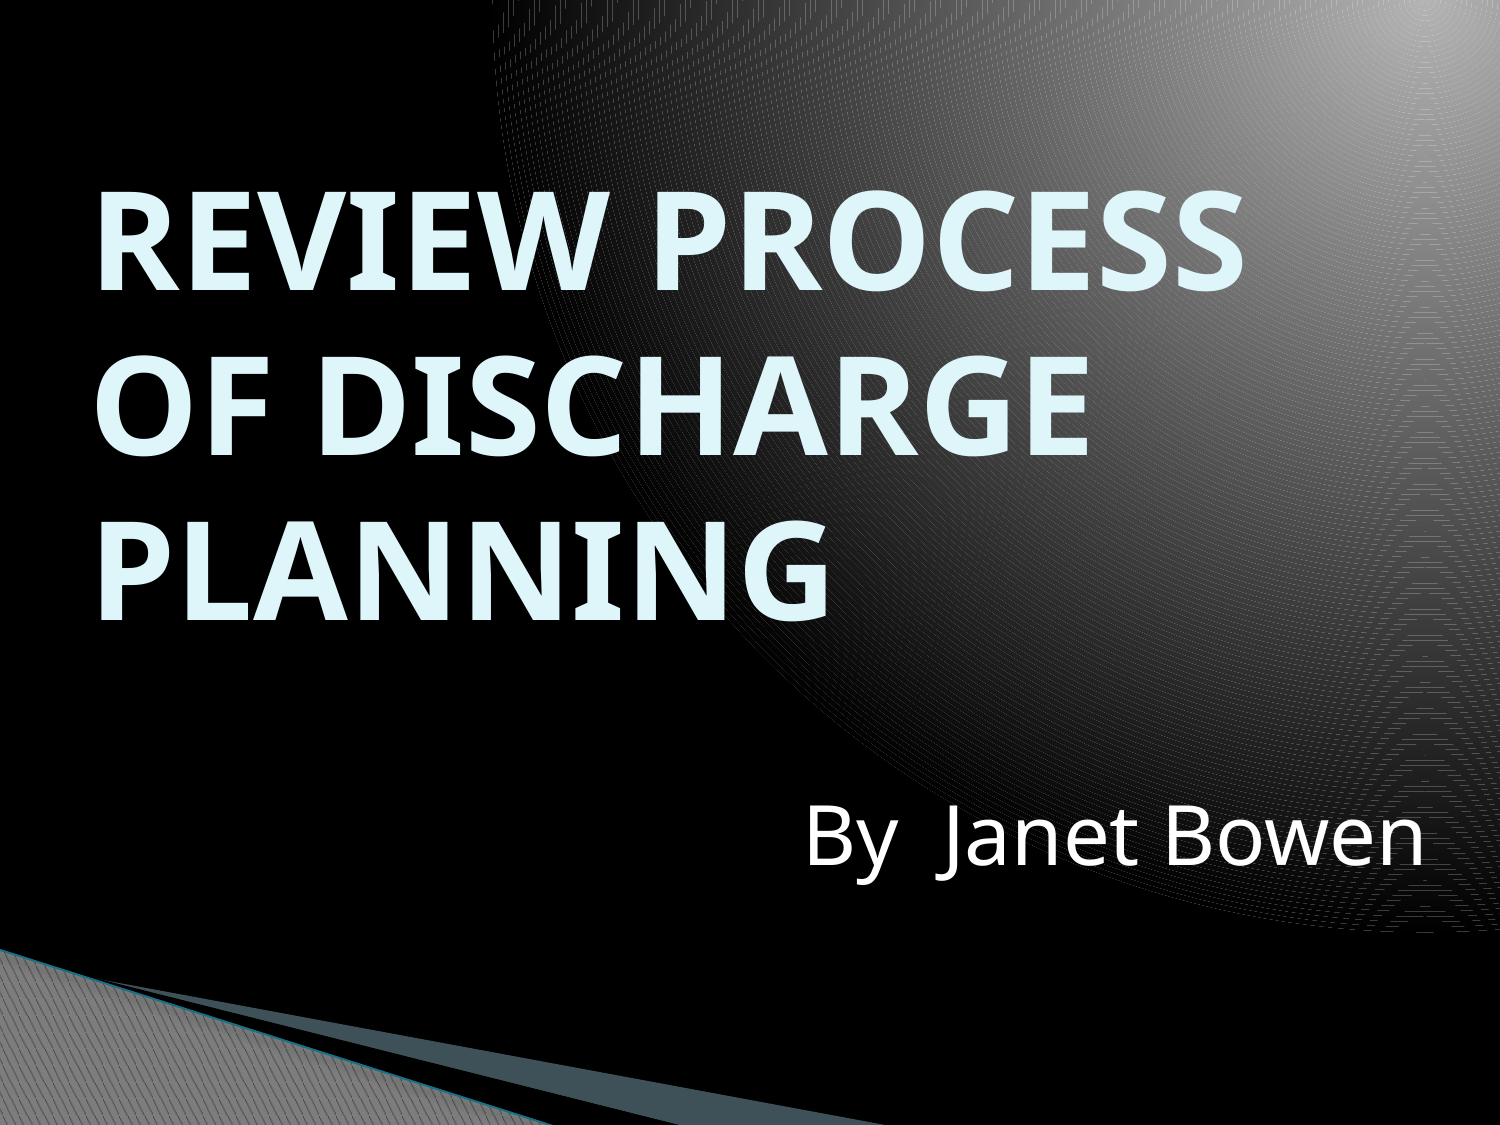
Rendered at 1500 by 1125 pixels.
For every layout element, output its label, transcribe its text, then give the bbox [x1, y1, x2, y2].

title REVIEW PROCESS OF DISCHARGE PLANNING [75, 125, 1425, 675]
picture [0, 952, 543, 1125]
text_box By Janet Bowen [787, 774, 1500, 890]
